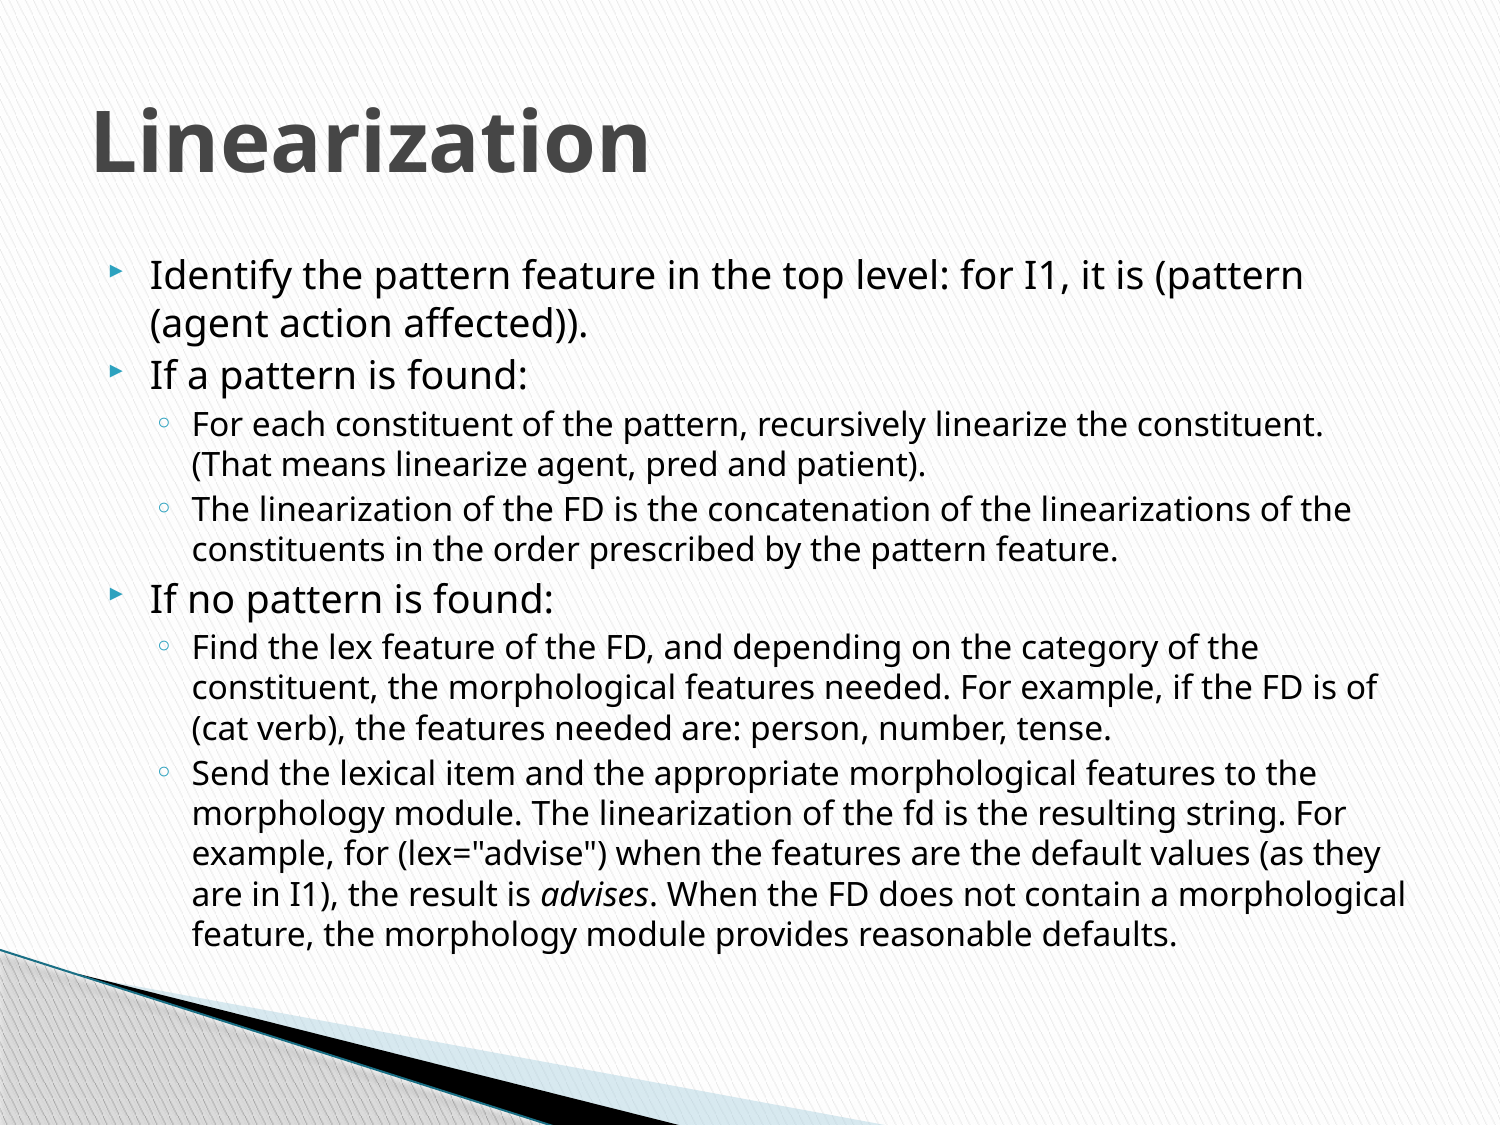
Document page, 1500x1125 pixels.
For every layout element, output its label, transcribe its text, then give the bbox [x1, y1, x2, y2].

title Linearization [75, 45, 1425, 233]
list Identify the pattern feature in the top level: for I1, it is (pattern (agent action affected)). If a pattern is found: For each constituent of the pattern, recursively linearize the constituent. (That means linearize agent, pred and patient). The linearization of the FD is the concatenation of the linearizations of the constituents in the order prescribed by the pattern feature. If no pattern is found: Find the lex feature of the FD, and depending on the category of the constituent, the morphological features needed. For example, if the FD is of (cat verb), the features needed are: person, number, tense. Send the lexical item and the appropriate morphological features to the morphology module. The linearization of the fd is the resulting string. For example, for (lex="advise") when the features are the default values (as they are in I1), the result is advises. When the FD does not contain a morphological feature, the morphology module provides reasonable defaults. [75, 243, 1425, 986]
